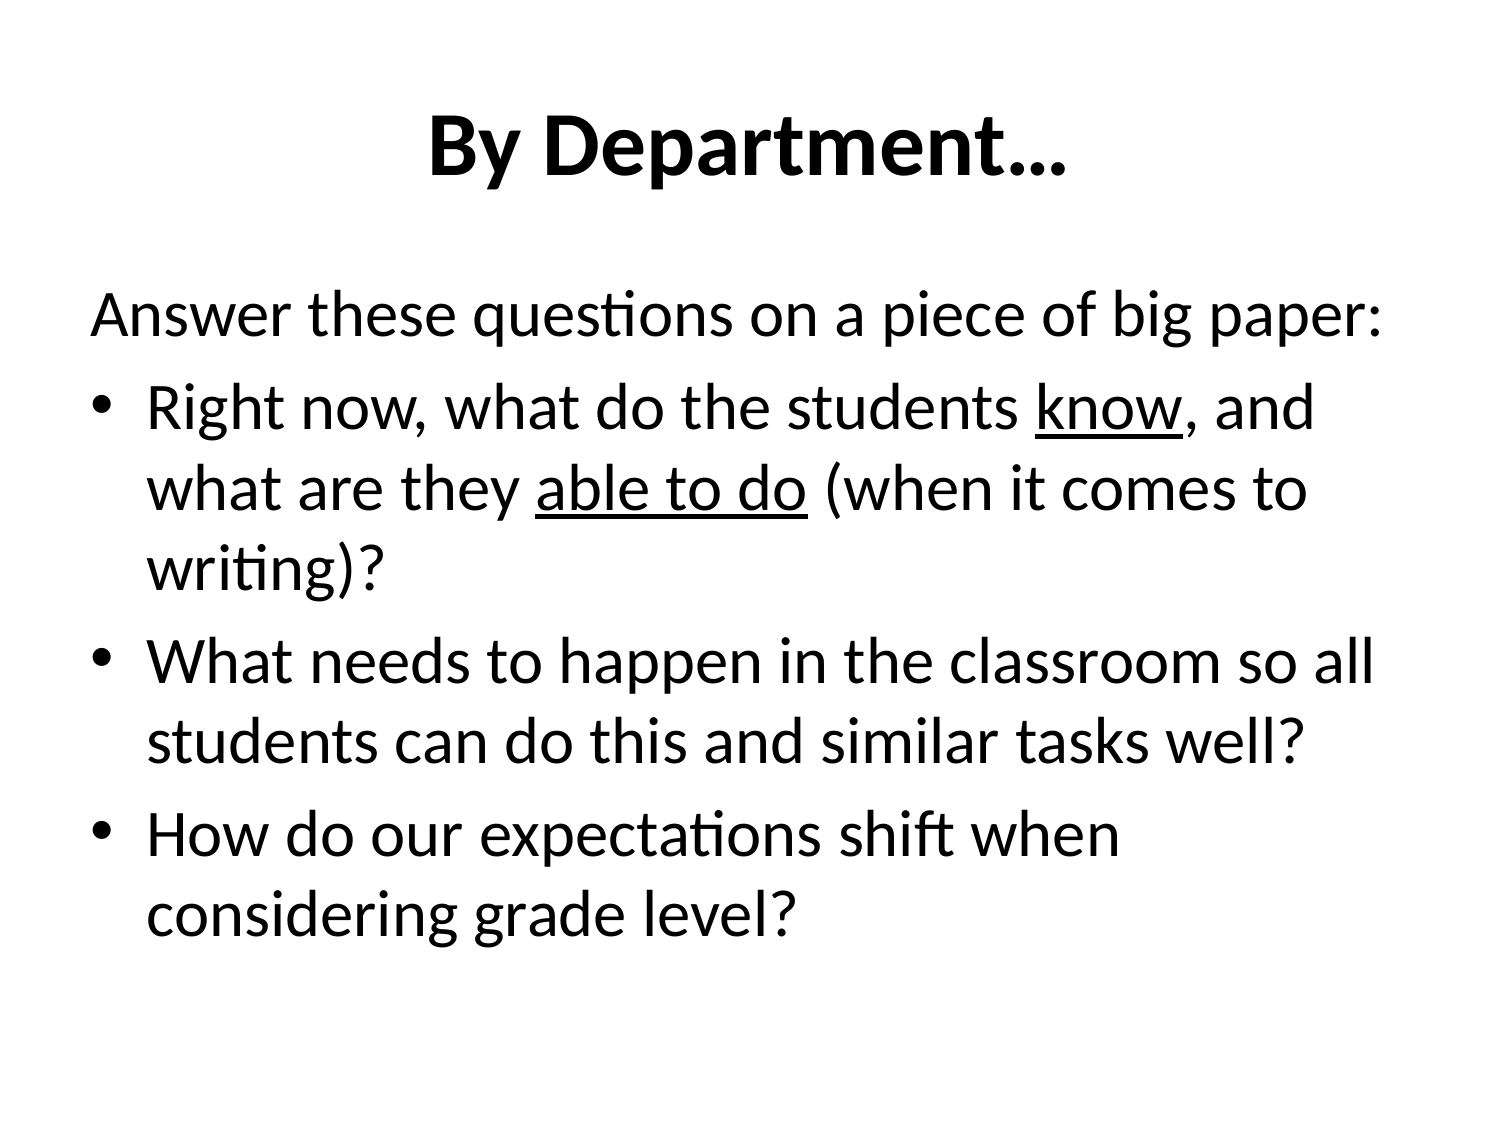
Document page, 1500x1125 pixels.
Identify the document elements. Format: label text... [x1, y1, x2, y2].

list Answer these questions on a piece of big paper: Right now, what do the students know, and what are they able to do (when it comes to writing)? What needs to happen in the classroom so all students can do this and similar tasks well? How do our expectations shift when considering grade level? [75, 262, 1425, 1005]
title By Department… [75, 45, 1425, 233]
